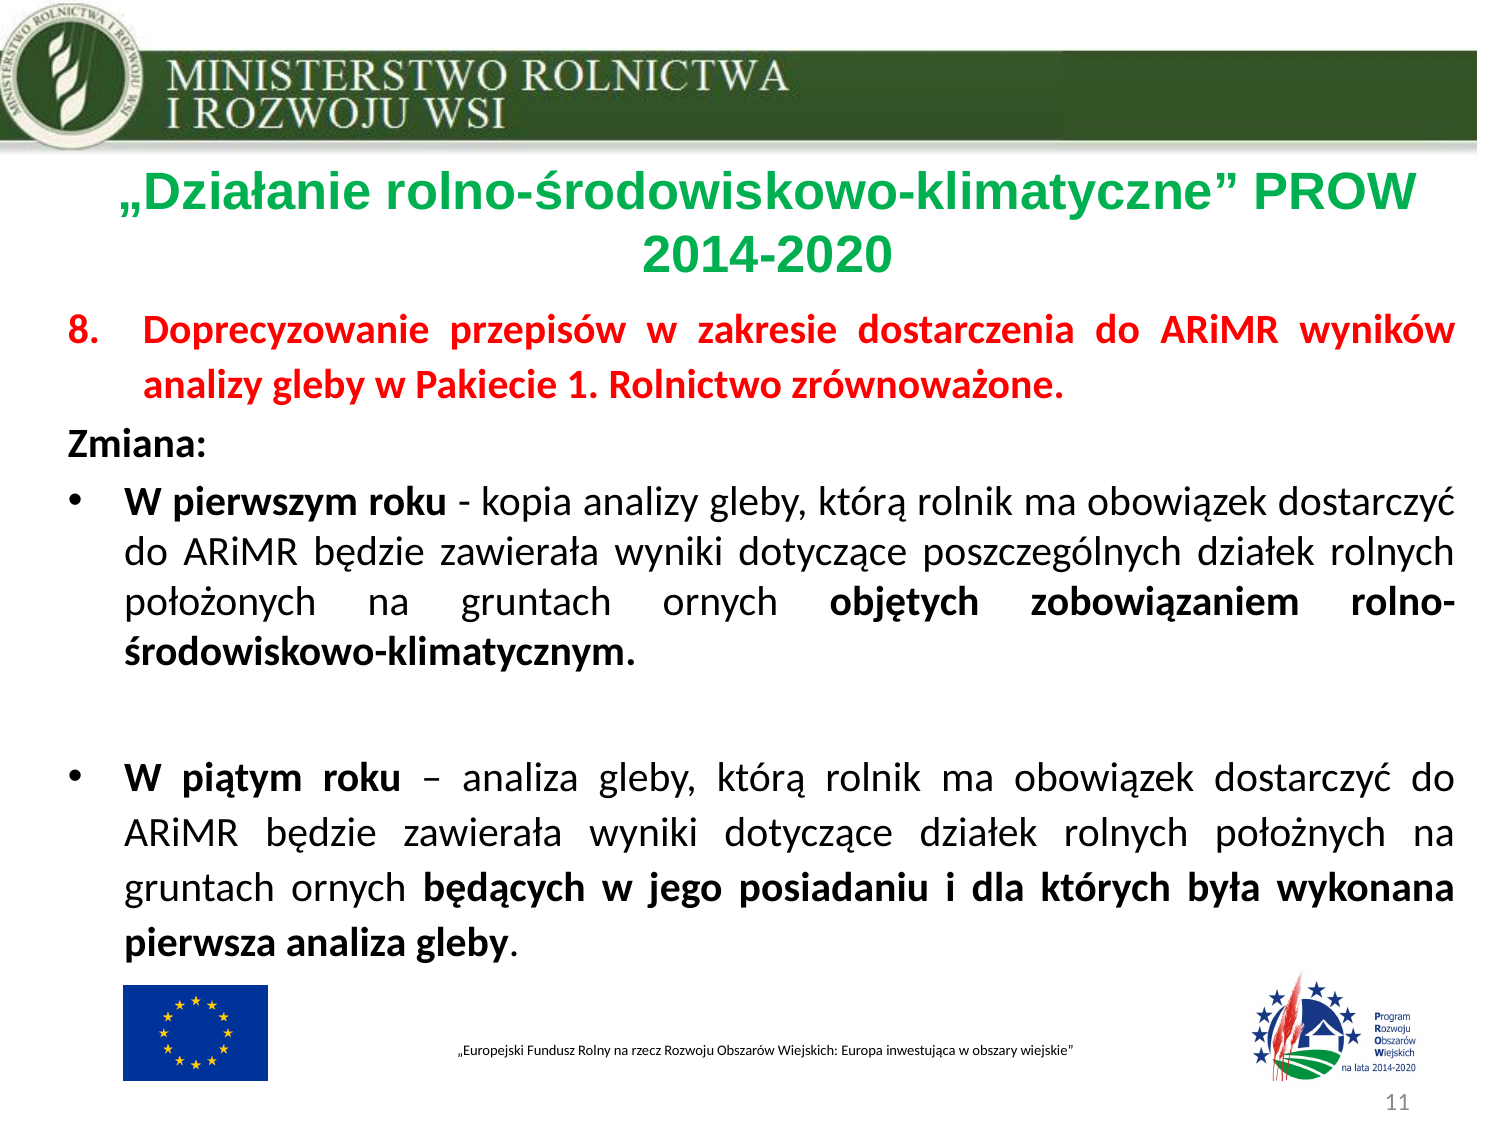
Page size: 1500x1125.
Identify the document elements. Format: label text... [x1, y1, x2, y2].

text_box [67, 291, 1433, 911]
slide_number 11 [1074, 1070, 1425, 1125]
picture [123, 984, 268, 1082]
text_box „Europejski Fundusz Rolny na rzecz Rozwoju Obszarów Wiejskich: Europa inwestująca w obszary wiejskie” [393, 1032, 1138, 1066]
text_box Doprecyzowanie przepisów w zakresie dostarczenia do ARiMR wyników analizy gleby w Pakiecie 1. Rolnictwo zrównoważone. Zmiana: W pierwszym roku - kopia analizy gleby, którą rolnik ma obowiązek dostarczyć do ARiMR będzie zawierała wyniki dotyczące poszczególnych działek rolnych położonych na gruntach ornych objętych zobowiązaniem rolno-środowiskowo-klimatycznym. W piątym roku – analiza gleby, którą rolnik ma obowiązek dostarczyć do ARiMR będzie zawierała wyniki dotyczące działek rolnych położnych na gruntach ornych będących w jego posiadaniu i dla których była wykonana pierwsza analiza gleby. [53, 290, 1471, 952]
text_box „Działanie rolno-środowiskowo-klimatyczne” PROW 2014-2020 [64, 148, 1471, 291]
picture [0, 0, 1477, 155]
picture [1243, 963, 1430, 1093]
